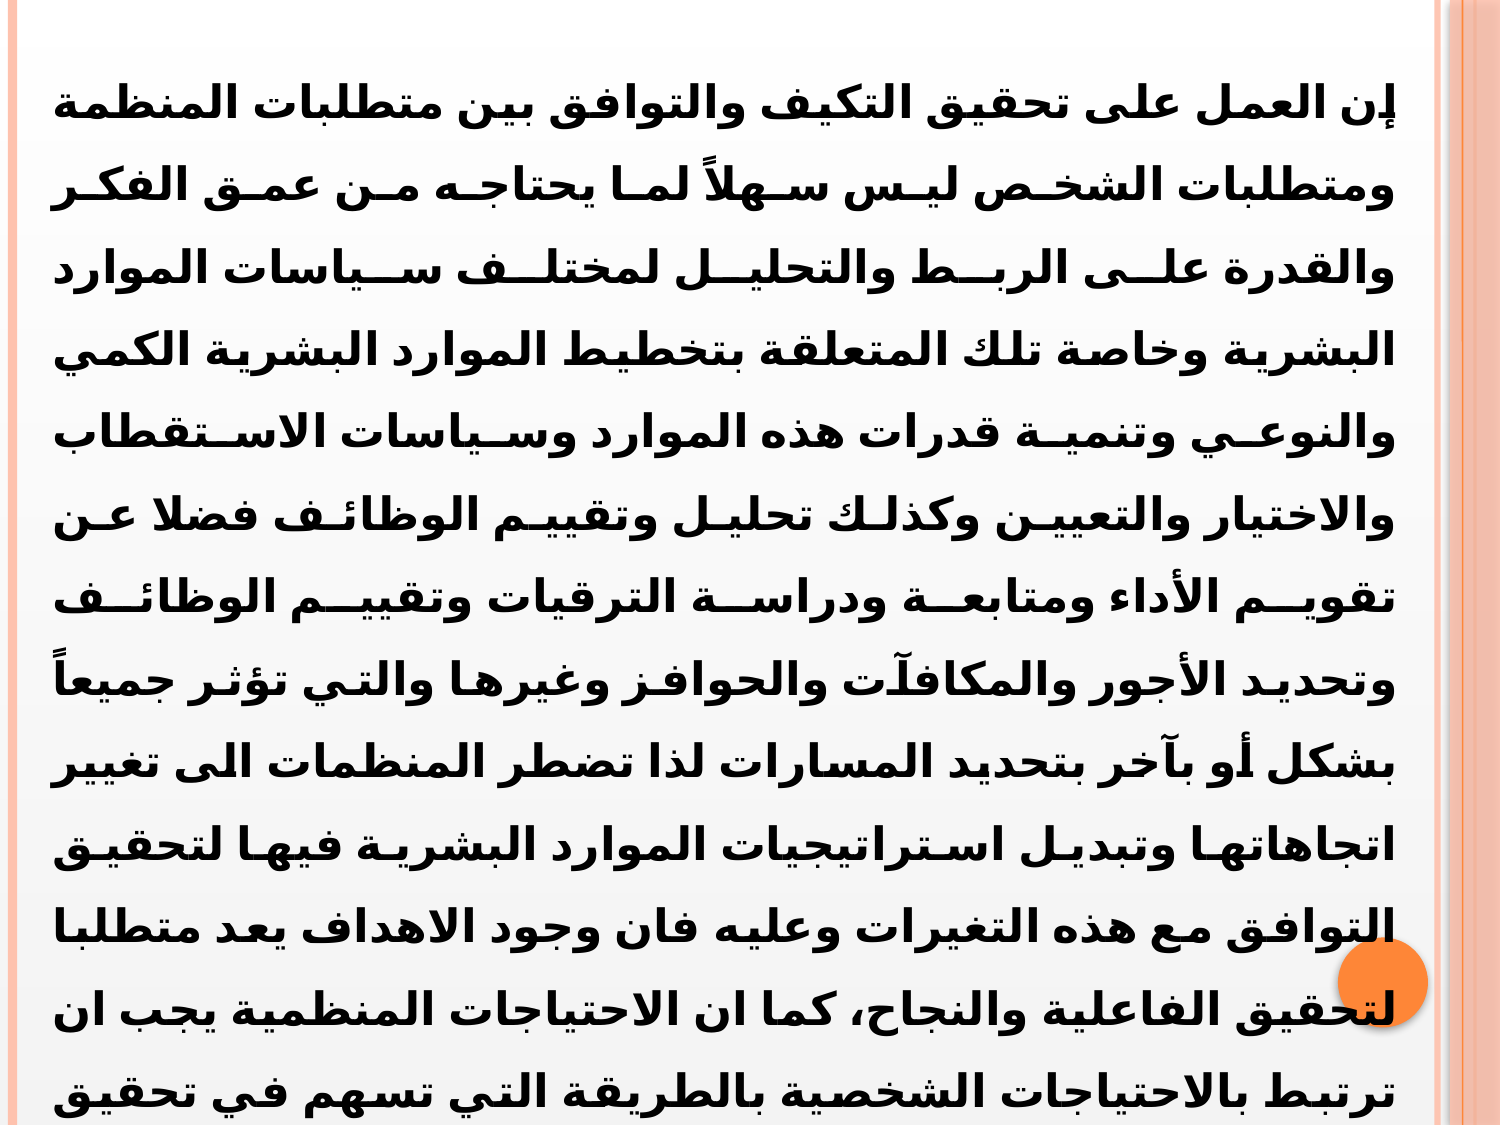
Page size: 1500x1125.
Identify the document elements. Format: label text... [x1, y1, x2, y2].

list إن العمل على تحقيق التكيف والتوافق بين متطلبات المنظمة ومتطلبات الشخص ليس سهلاً لما يحتاجه من عمق الفكر والقدرة على الربط والتحليل لمختلف سياسات الموارد البشرية وخاصة تلك المتعلقة بتخطيط الموارد البشرية الكمي والنوعي وتنمية قدرات هذه الموارد وسياسات الاستقطاب والاختيار والتعيين وكذلك تحليل وتقييم الوظائف فضلا عن تقويم الأداء ومتابعة ودراسة الترقيات وتقييم الوظائف وتحديد الأجور والمكافآت والحوافز وغيرها والتي تؤثر جميعاً بشكل أو بآخر بتحديد المسارات لذا تضطر المنظمات الى تغيير اتجاهاتها وتبديل استراتيجيات الموارد البشرية فيها لتحقيق التوافق مع هذه التغيرات وعليه فان وجود الاهداف يعد متطلبا لتحقيق الفاعلية والنجاح، كما ان الاحتياجات المنظمية يجب ان ترتبط بالاحتياجات الشخصية بالطريقة التي تسهم في تحقيق رضا العاملين وتحقيق الأهداف الاستراتيجية للمنظمة في نفس الوقت. وكذلك لخلق هذا التوافق بين الاحتياجات الشخصية والمنظمية بهدف ادارتها ومساعدة العاملين لمواجهتها يتطلب دوراً من المنظمة ودوراً آخر من العاملين وكالآتي: [37, 37, 1413, 1062]
